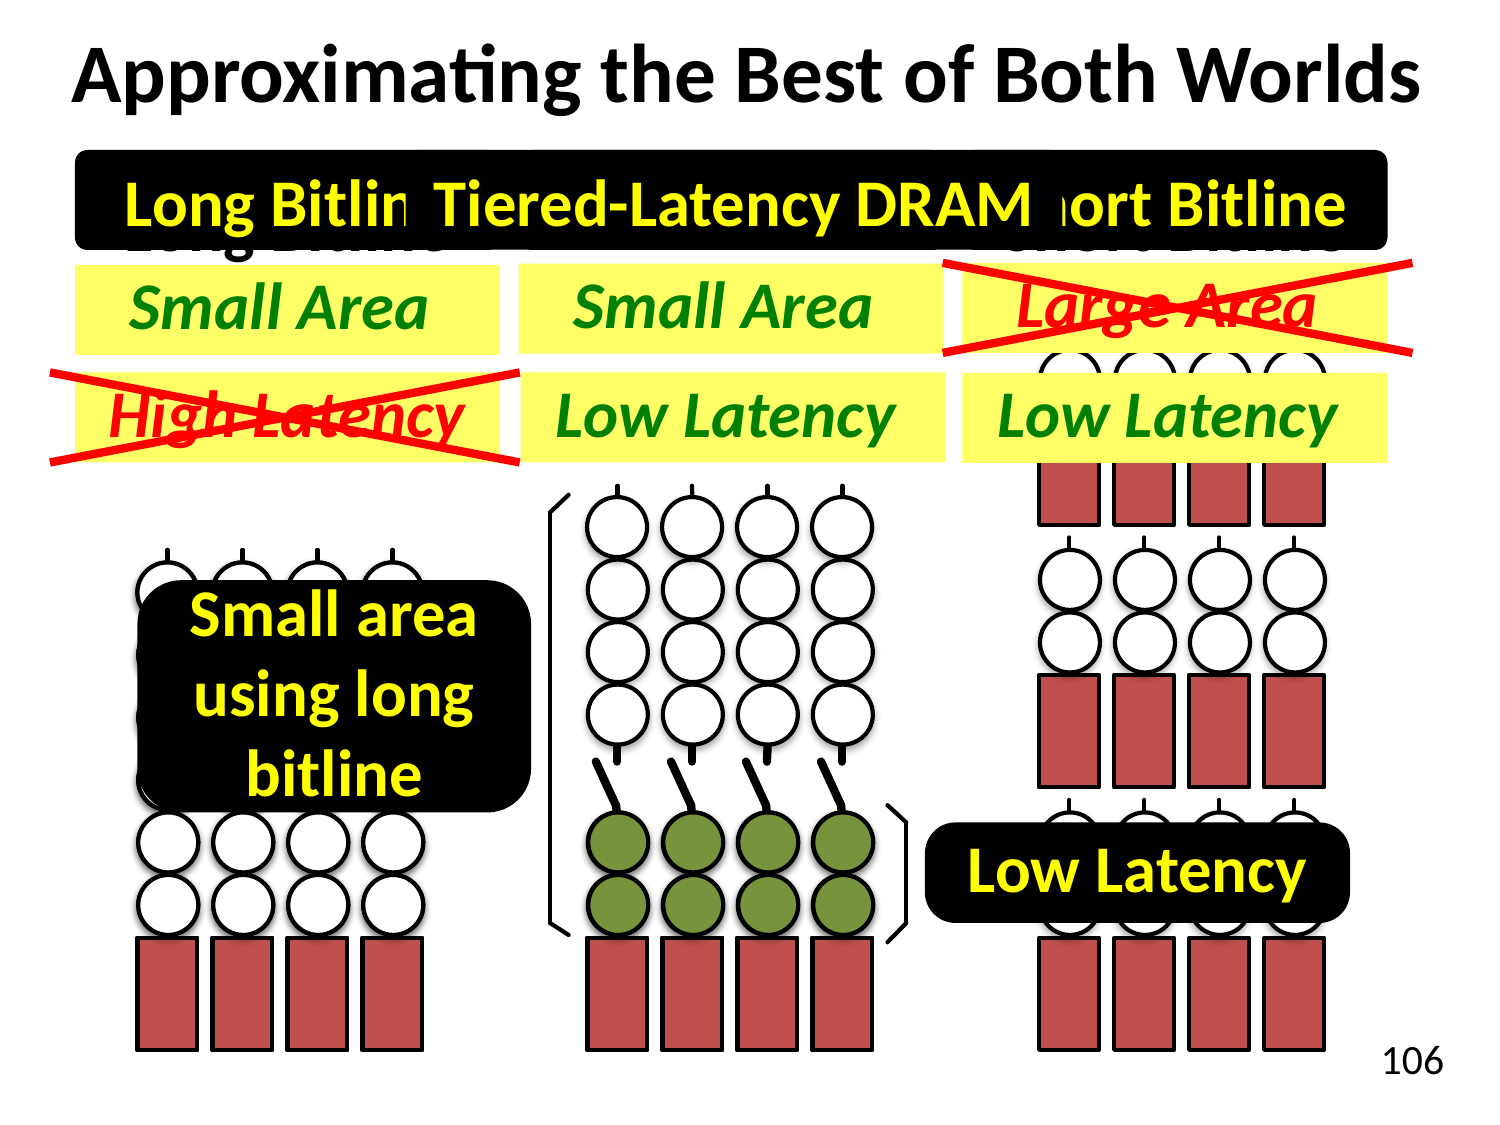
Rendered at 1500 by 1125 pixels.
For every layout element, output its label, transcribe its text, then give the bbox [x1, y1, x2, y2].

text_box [137, 494, 569, 936]
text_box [49, 149, 521, 1051]
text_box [587, 812, 874, 1051]
title Approximating the Best of Both Worlds [0, 0, 1500, 138]
text_box Low Latency [525, 372, 937, 463]
text_box Small Area [525, 263, 937, 354]
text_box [887, 804, 1351, 943]
text_box Tiered-Latency DRAM [416, 147, 1052, 252]
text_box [586, 485, 874, 745]
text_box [595, 753, 843, 809]
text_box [942, 149, 1413, 1051]
